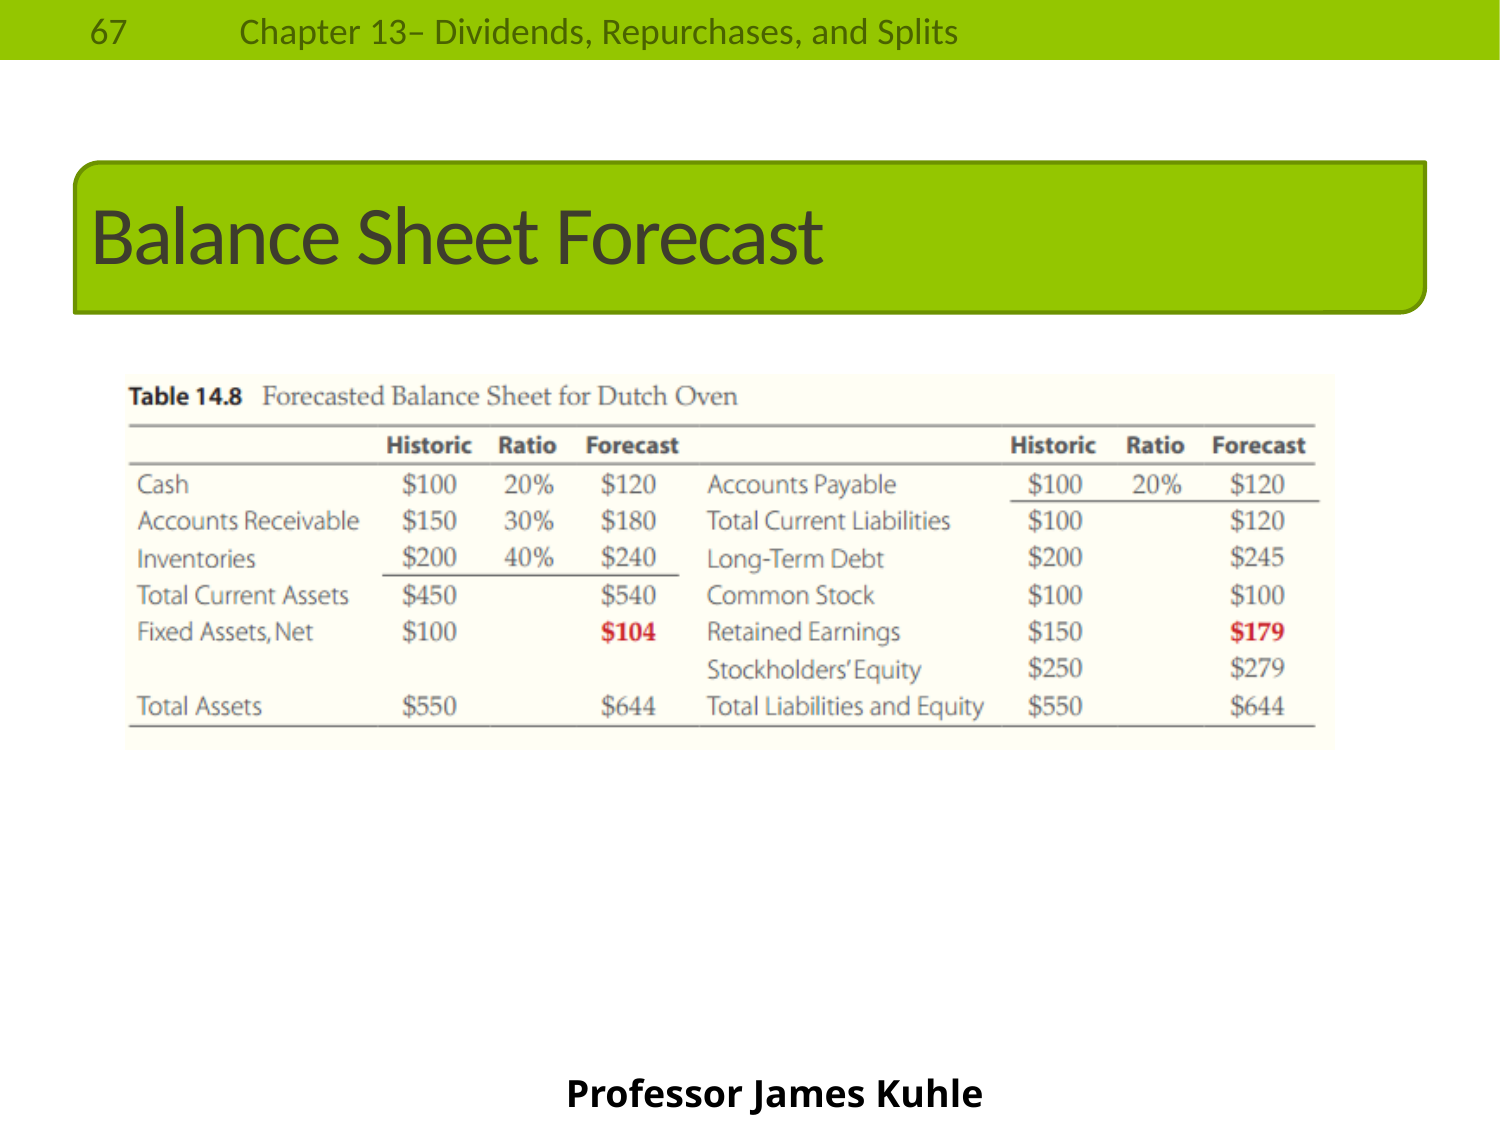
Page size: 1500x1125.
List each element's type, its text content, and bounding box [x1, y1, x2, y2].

title Balance Sheet Forecast [75, 149, 1425, 313]
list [124, 374, 1335, 751]
